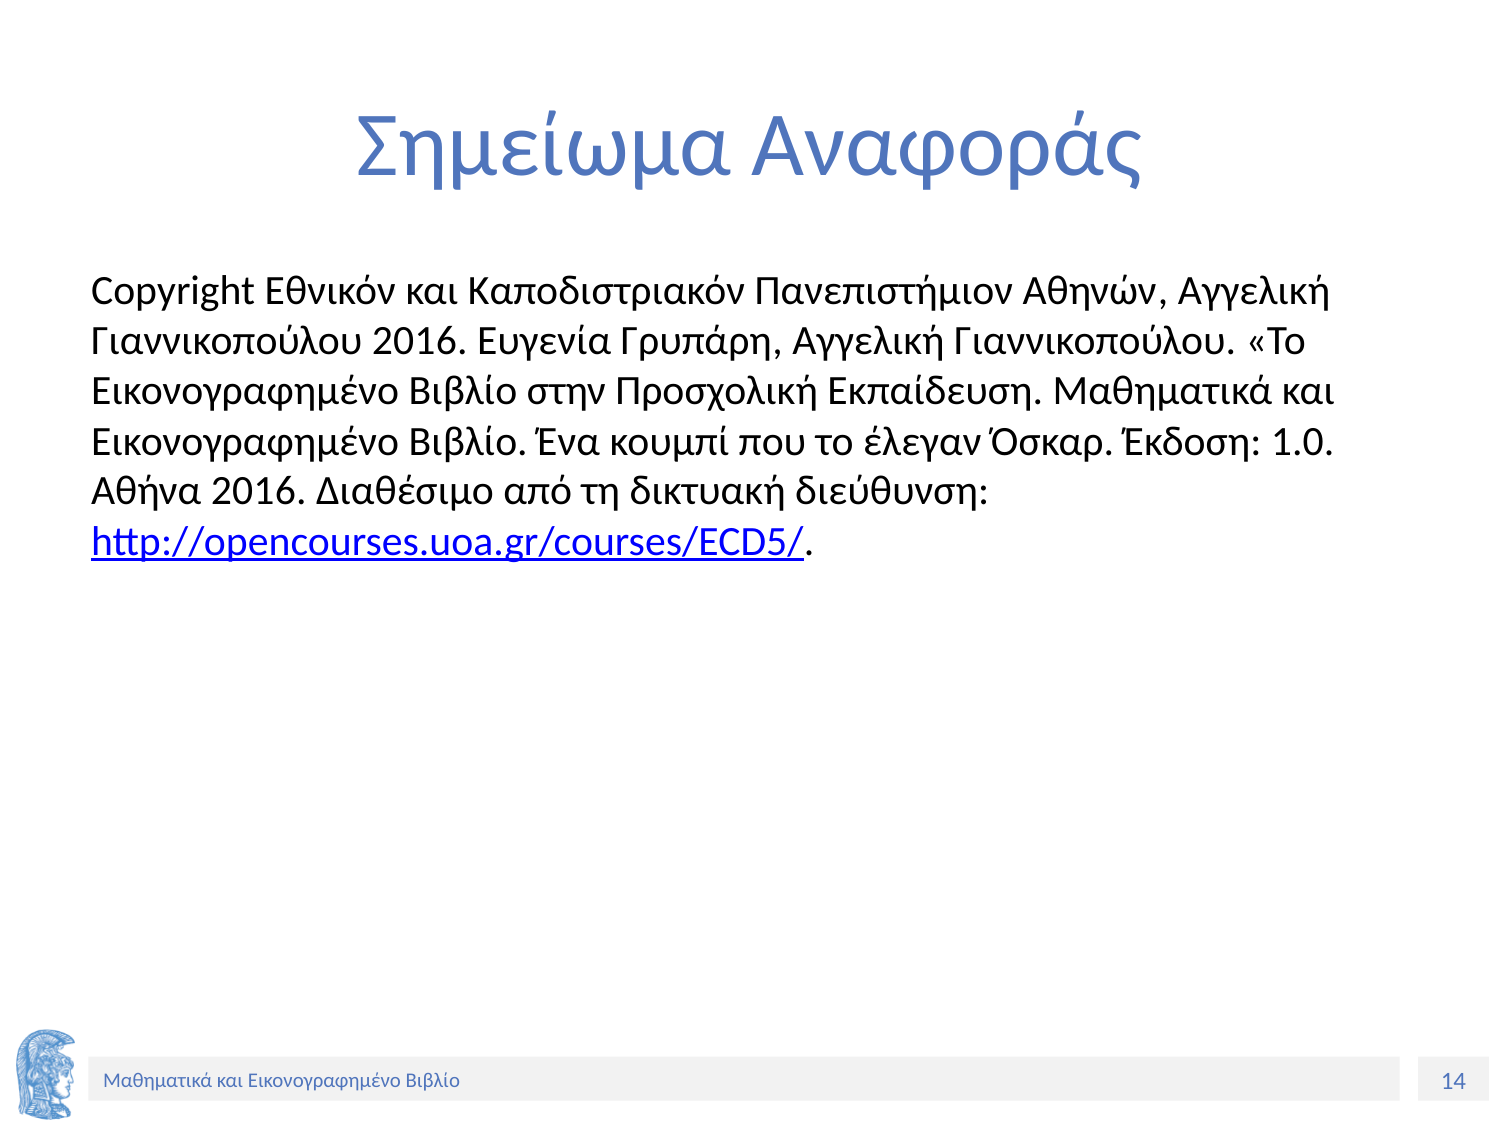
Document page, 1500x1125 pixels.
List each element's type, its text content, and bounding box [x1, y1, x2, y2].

list Copyright Εθνικόν και Καποδιστριακόν Πανεπιστήμιον Αθηνών, Αγγελική Γιαννικοπούλου 2016. Eυγενία Γρυπάρη, Αγγελική Γιαννικοπούλου. «Το Εικονογραφημένο Βιβλίο στην Προσχολική Εκπαίδευση. Μαθηματικά και Εικονογραφημένο Βιβλίο. Ένα κουμπί που το έλεγαν Όσκαρ. Έκδοση: 1.0. Αθήνα 2016. Διαθέσιμο από τη δικτυακή διεύθυνση: http://opencourses.uoa.gr/courses/ECD5/. [76, 255, 1427, 998]
title Σημείωμα Αναφοράς [75, 45, 1425, 233]
picture [9, 1026, 81, 1120]
